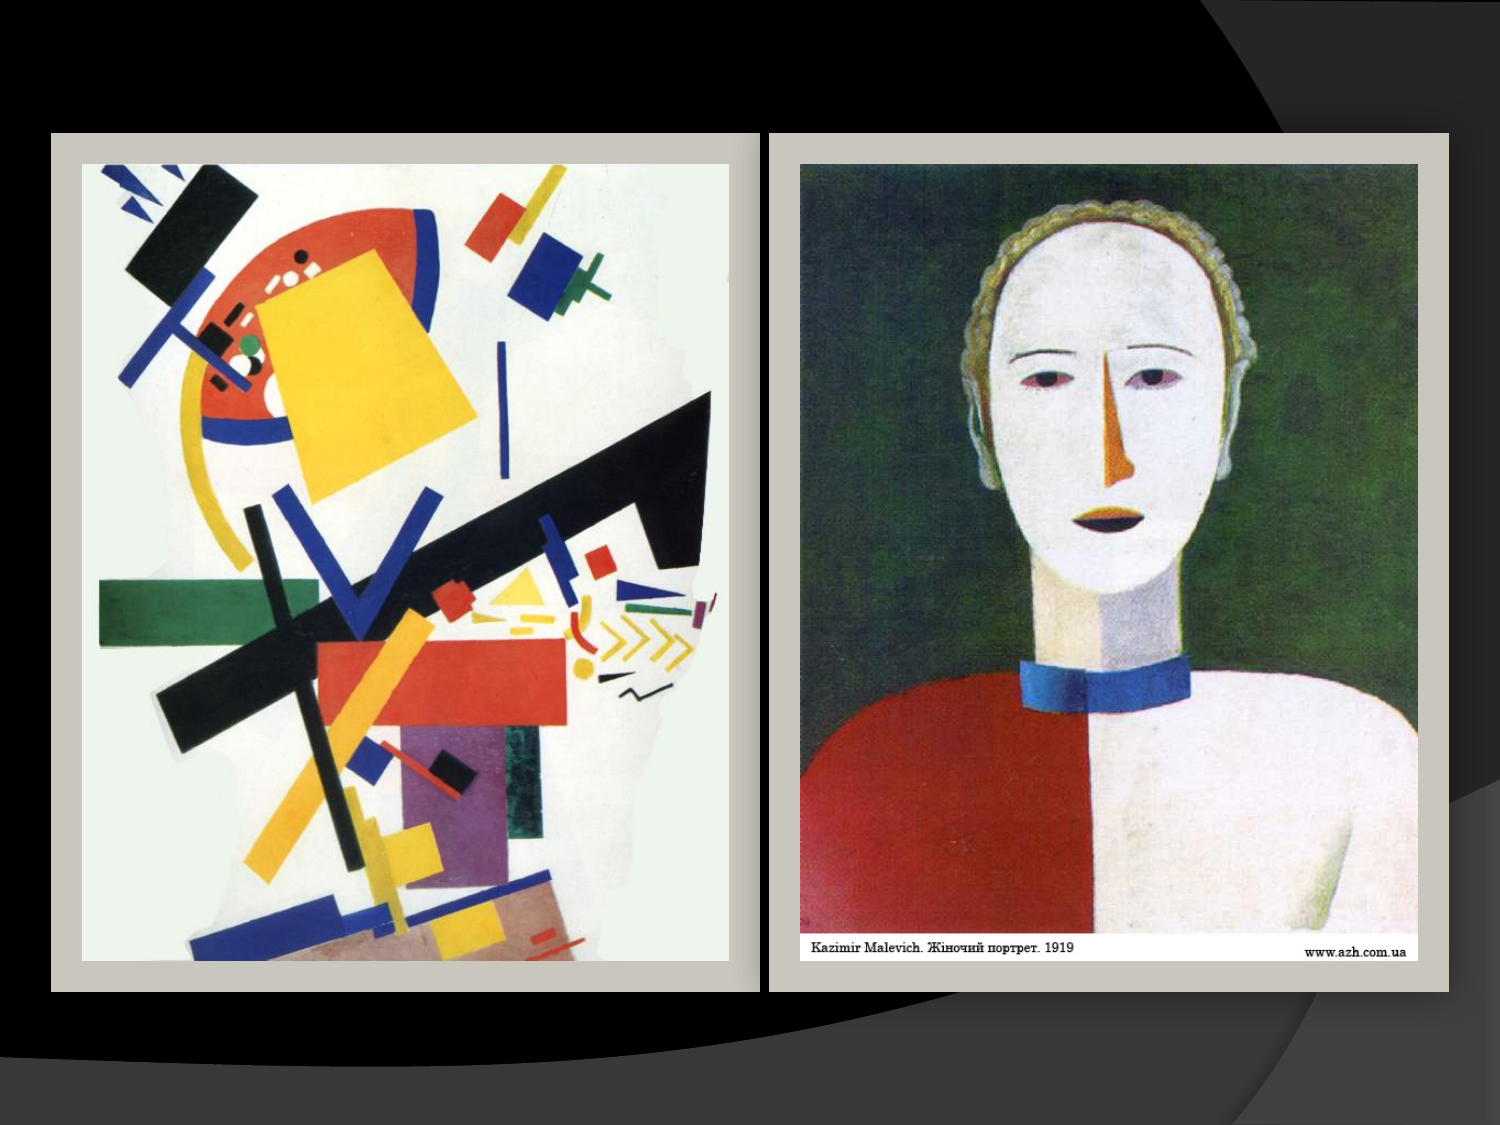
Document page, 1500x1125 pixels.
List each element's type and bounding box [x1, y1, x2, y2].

list [81, 163, 730, 961]
picture [799, 163, 1419, 962]
